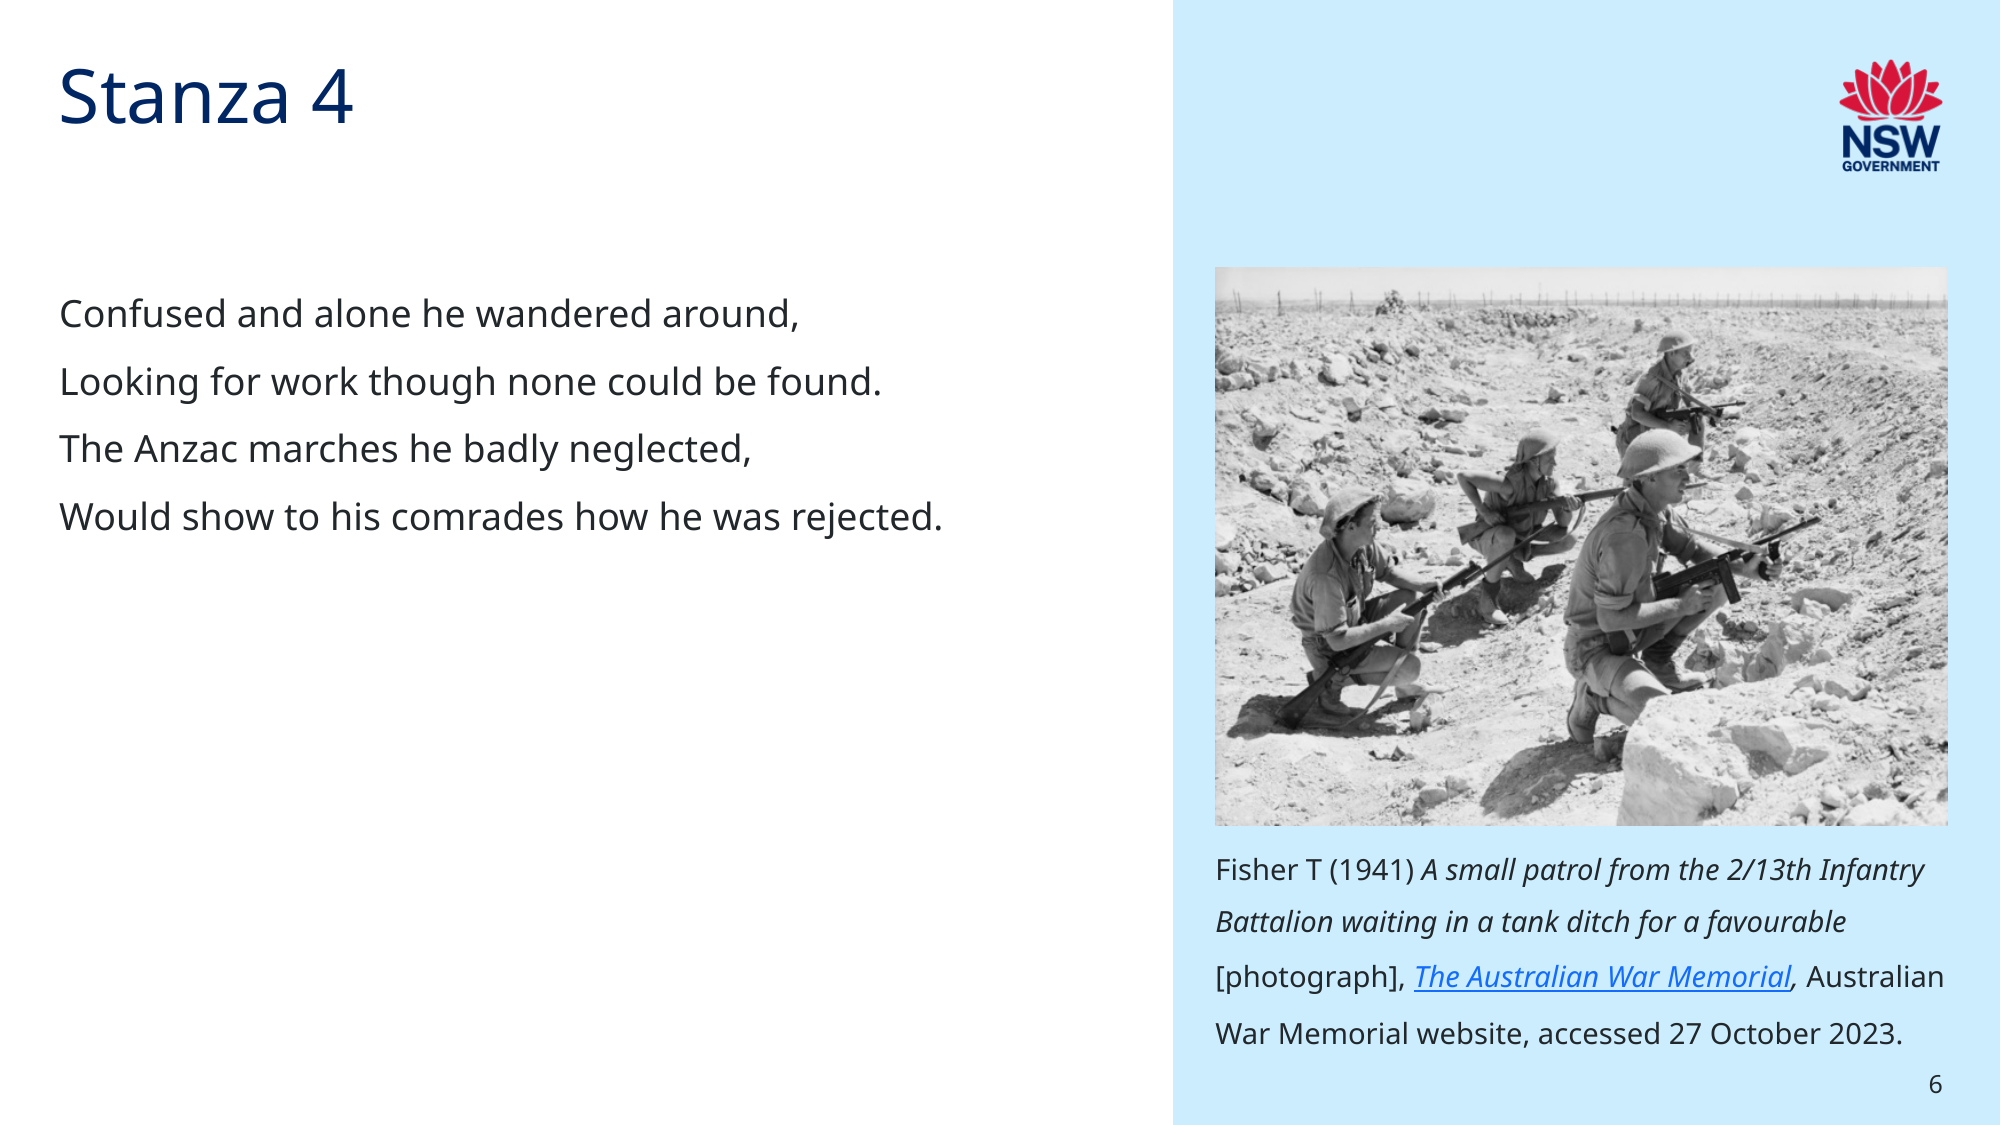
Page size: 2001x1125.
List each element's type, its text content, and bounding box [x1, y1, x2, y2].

text_box Fisher T (1941) A small patrol from the 2/13th Infantry Battalion waiting in a tank ditch for a favourable [photograph], The Australian War Memorial, Australian War Memorial website, accessed 27 October 2023. [1215, 833, 1968, 1092]
picture [1839, 59, 1943, 172]
picture [1215, 267, 1948, 826]
title Stanza 4 [59, 59, 1117, 149]
list Confused and alone he wandered around, Looking for work though none could be found. The Anzac marches he badly neglected, Would show to his comrades how he was rejected. [59, 267, 1117, 1015]
